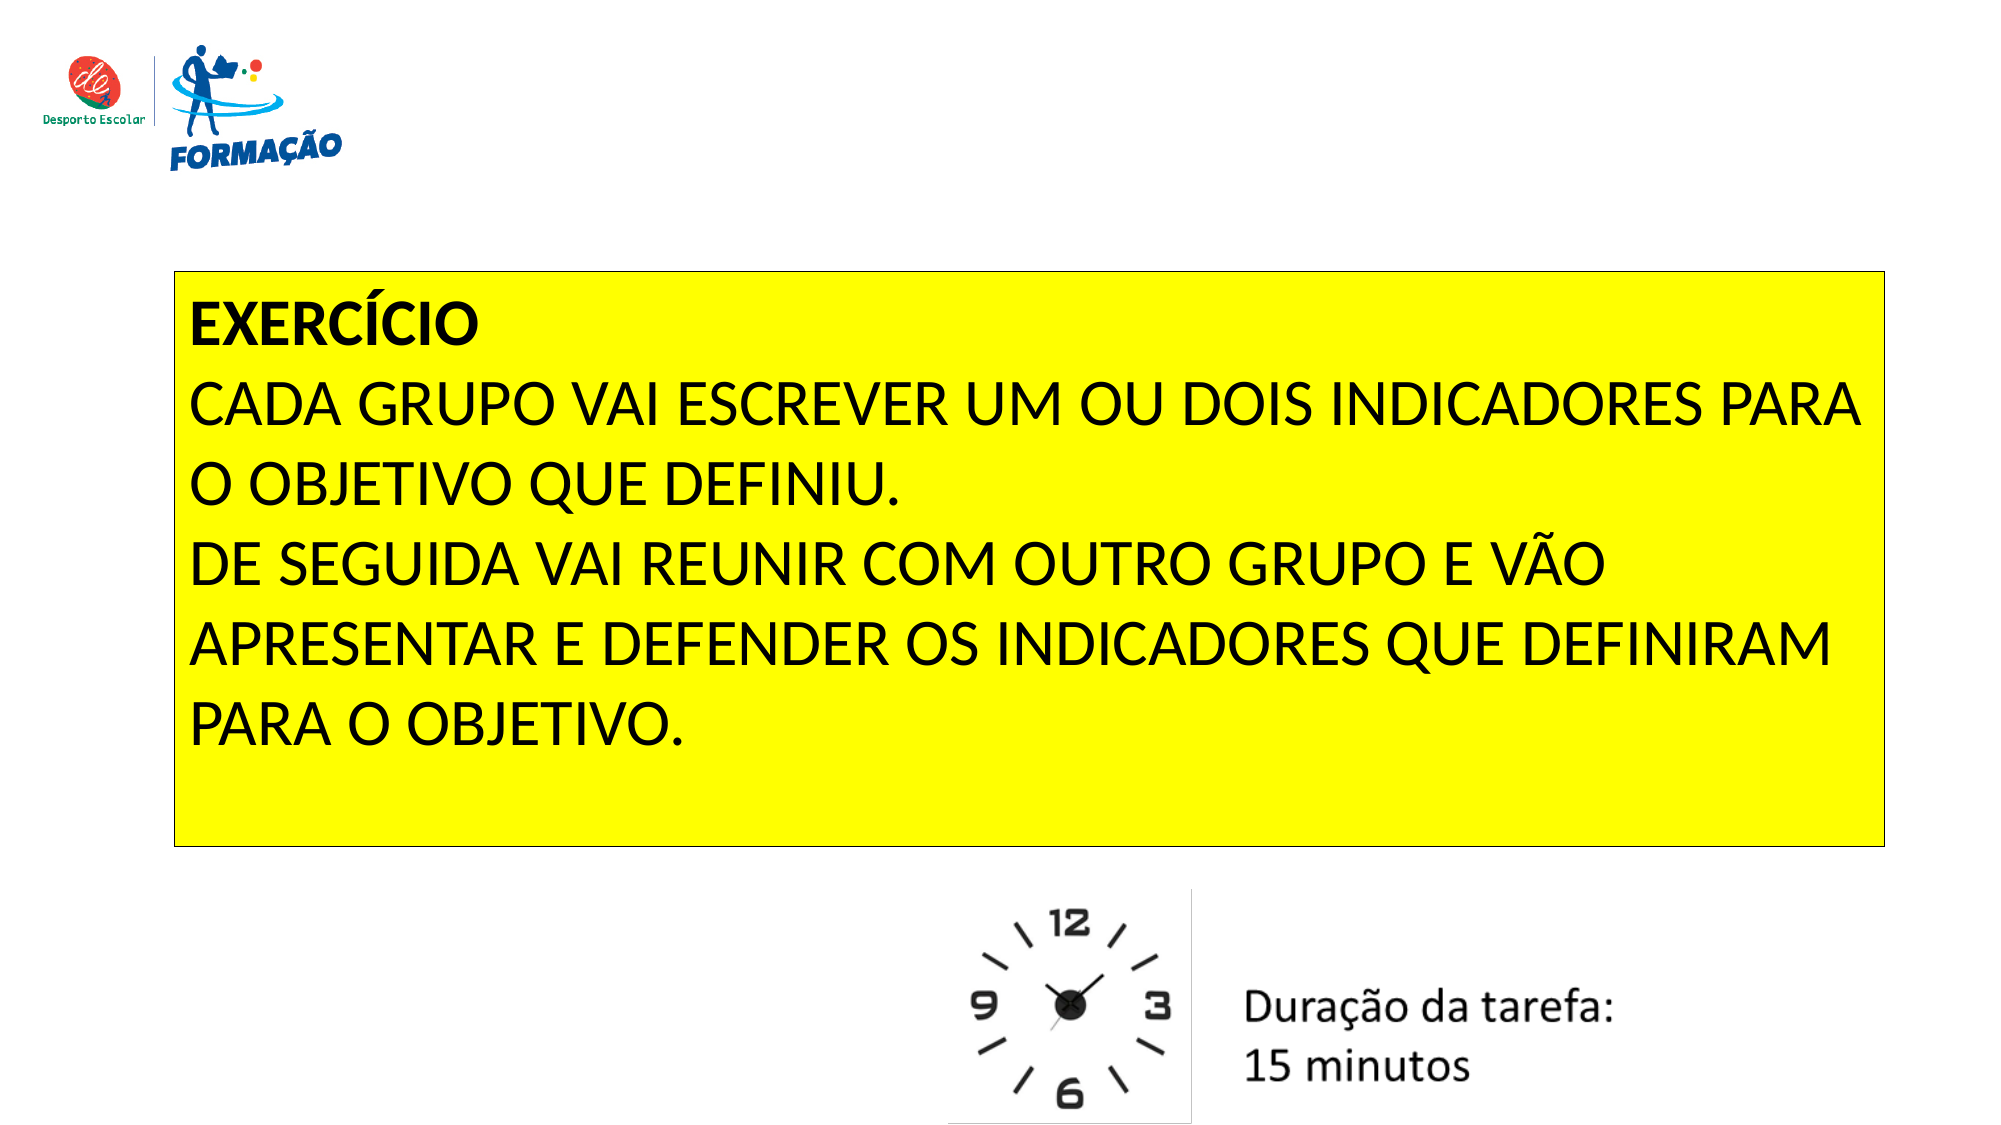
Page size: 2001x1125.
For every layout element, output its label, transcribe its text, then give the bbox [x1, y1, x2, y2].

text_box EXERCÍCIO CADA GRUPO VAI ESCREVER UM OU DOIS INDICADORES PARA O OBJETIVO QUE DEFINIU. DE SEGUIDA VAI REUNIR COM OUTRO GRUPO E VÃO APRESENTAR E DEFENDER OS INDICADORES QUE DEFINIRAM PARA O OBJETIVO. [174, 271, 1885, 847]
picture [948, 889, 1814, 1125]
picture [0, 0, 1383, 193]
